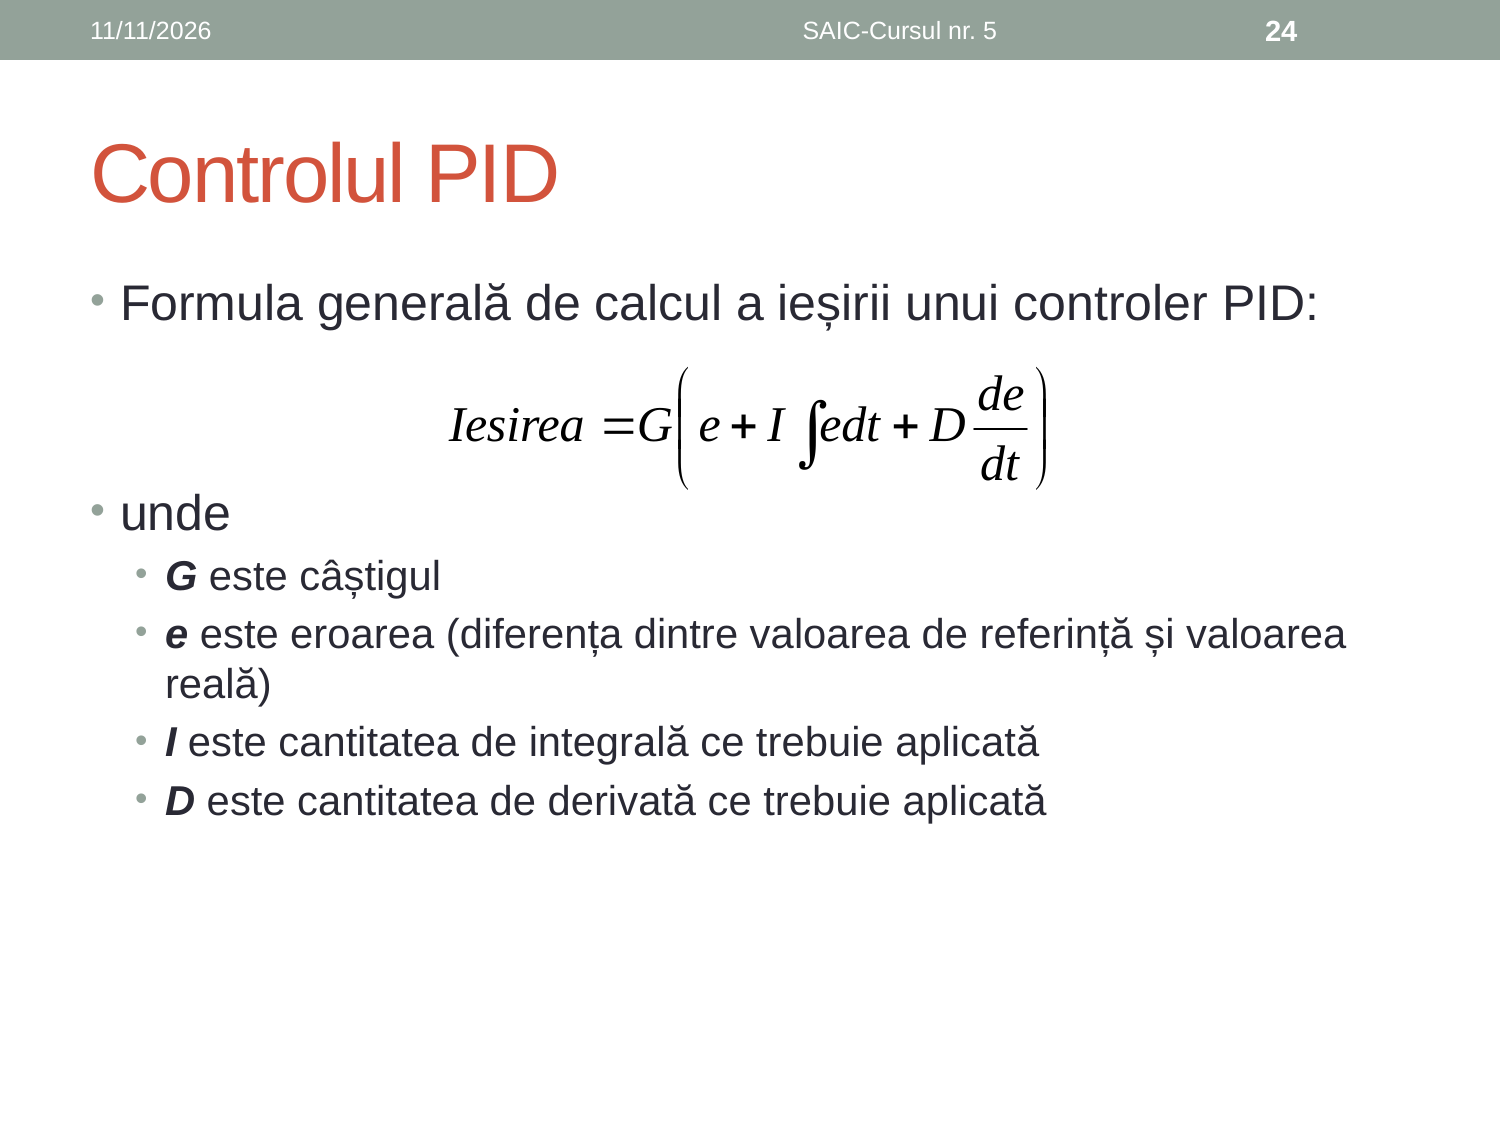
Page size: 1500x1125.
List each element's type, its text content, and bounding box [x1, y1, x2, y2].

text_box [439, 358, 1061, 501]
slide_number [75, 3, 550, 57]
list Formula generală de calcul a ieșirii unui controler PID: unde G este câștigul e este eroarea (diferența dintre valoarea de referință și valoarea reală) I este cantitatea de integrală ce trebuie aplicată D este cantitatea de derivată ce trebuie aplicată [75, 262, 1425, 1063]
footer SAIC-Cursul nr. 5 [562, 3, 1238, 57]
slide_number 24 [1250, 3, 1425, 57]
title Controlul PID [75, 87, 1425, 250]
